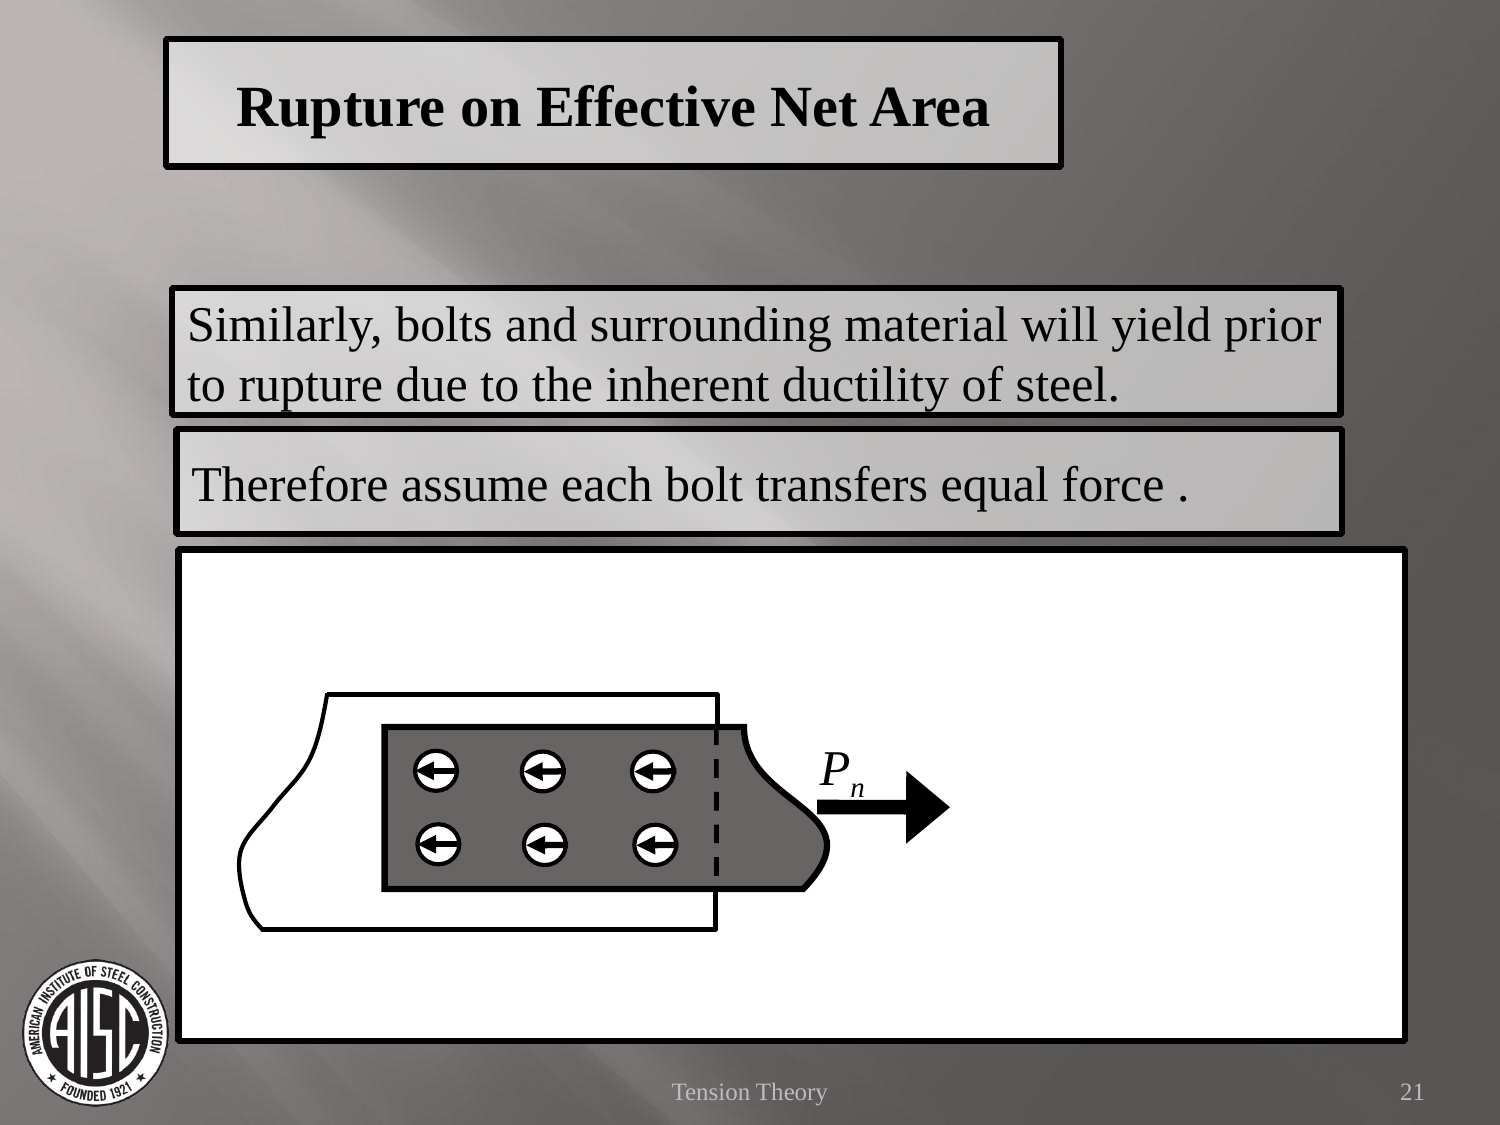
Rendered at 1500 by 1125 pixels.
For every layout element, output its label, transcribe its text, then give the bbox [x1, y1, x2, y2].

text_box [413, 760, 453, 769]
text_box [631, 761, 672, 769]
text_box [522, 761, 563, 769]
text_box 21 [1299, 1052, 1425, 1113]
text_box [635, 822, 676, 834]
text_box Similarly, bolts and surrounding material will yield prior to rupture due to the inherent ductility of steel. [172, 287, 1341, 416]
text_box [656, 835, 675, 841]
text_box [178, 549, 1406, 1041]
text_box Therefore assume each bolt transfers equal force . [176, 428, 1342, 535]
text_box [523, 835, 544, 843]
text_box [634, 749, 674, 761]
text_box Tension Theory [512, 1052, 988, 1113]
text_box [326, 694, 718, 727]
text_box [525, 822, 566, 835]
text_box Pn [805, 727, 903, 811]
text_box [629, 769, 676, 794]
text_box [519, 769, 566, 794]
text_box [546, 835, 564, 841]
text_box [384, 726, 828, 890]
text_box [632, 843, 678, 868]
text_box [415, 822, 462, 867]
text_box [261, 890, 716, 930]
text_box [523, 749, 562, 759]
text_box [437, 834, 456, 841]
text_box [238, 695, 328, 931]
text_box [817, 796, 950, 818]
text_box [634, 835, 654, 843]
text_box [412, 748, 460, 793]
text_box Rupture on Effective Net Area [166, 39, 1062, 167]
picture [0, 0, 1500, 1125]
text_box [521, 843, 568, 868]
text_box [416, 834, 435, 842]
